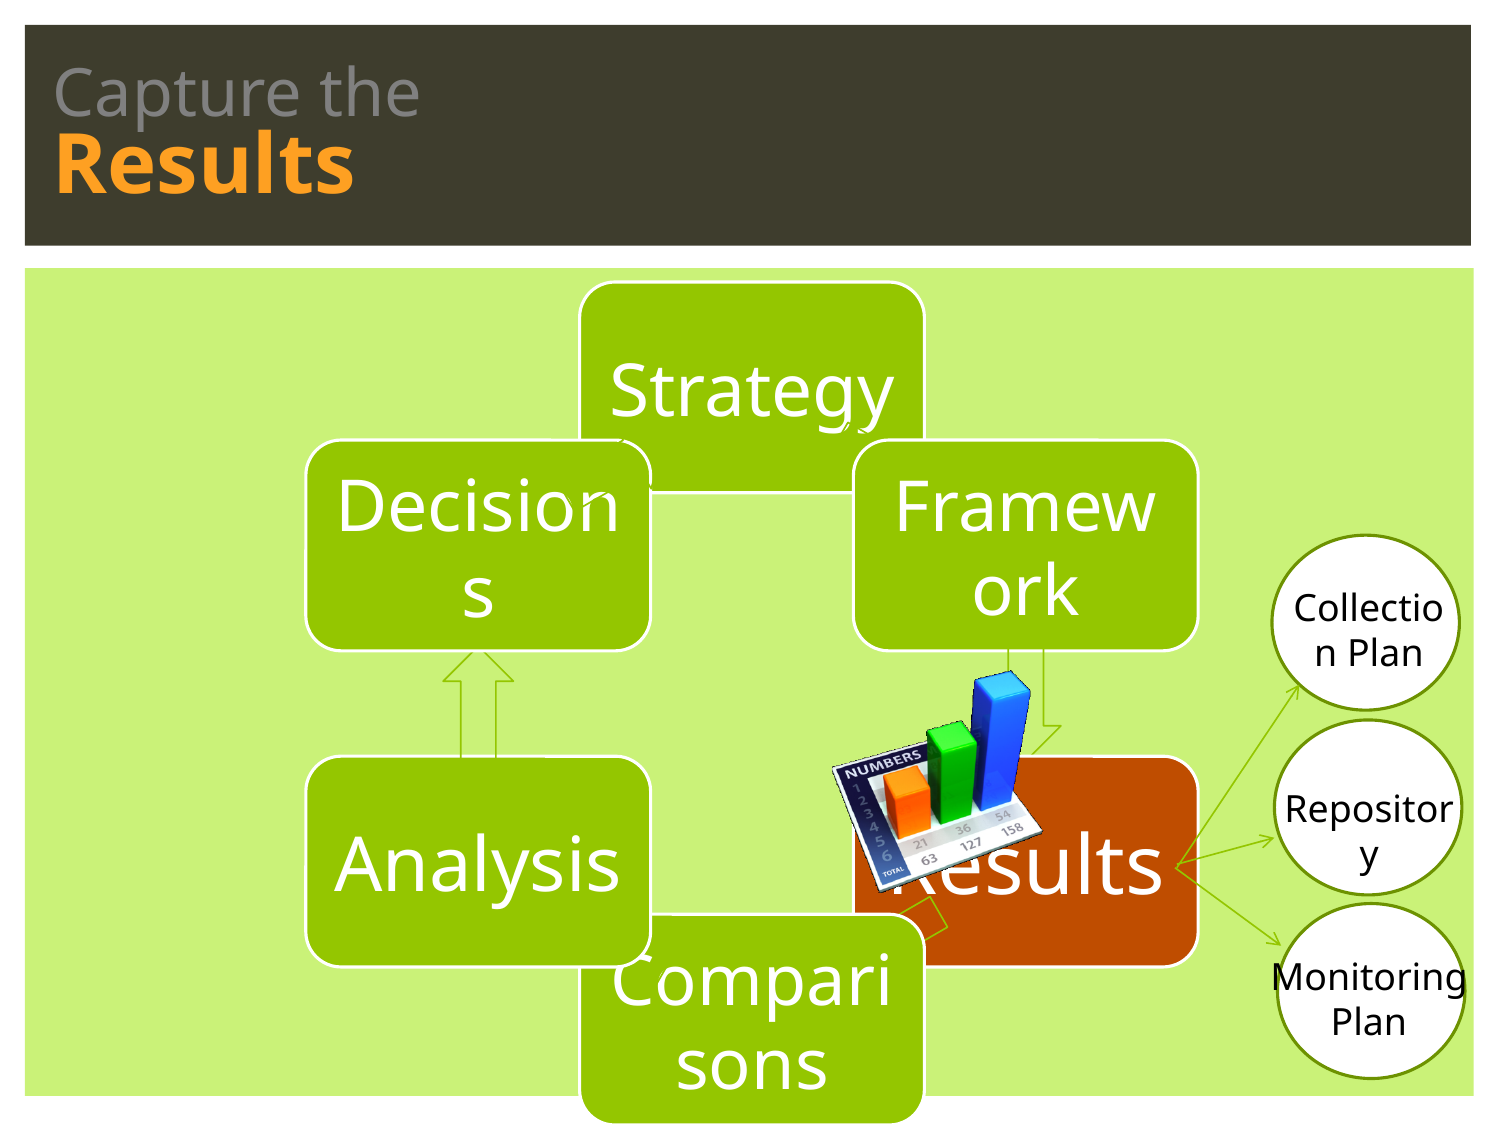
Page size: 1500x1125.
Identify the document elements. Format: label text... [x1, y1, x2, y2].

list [62, 281, 1442, 1125]
picture [823, 668, 1051, 896]
text_box Capture the Results [37, 49, 1157, 225]
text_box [1174, 534, 1489, 1079]
